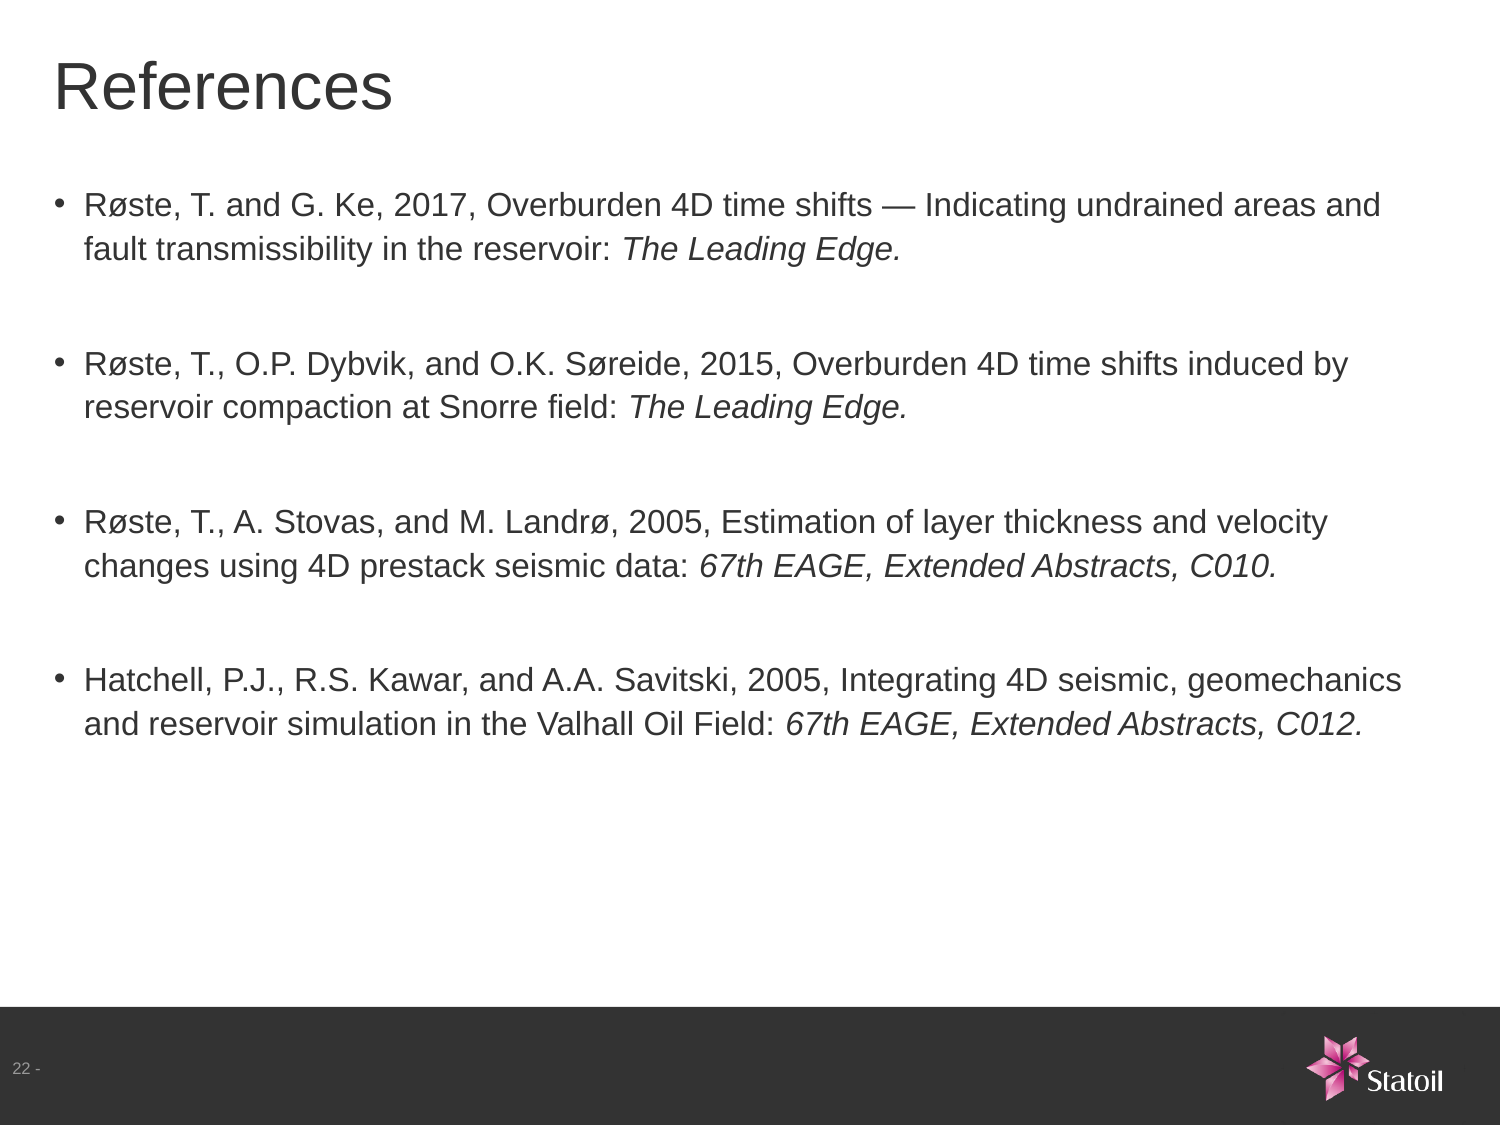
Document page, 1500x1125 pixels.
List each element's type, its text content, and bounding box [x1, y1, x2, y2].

text_box Røste, T. and G. Ke, 2017, Overburden 4D time shifts — Indicating undrained areas and fault transmissibility in the reservoir: The Leading Edge. Røste, T., O.P. Dybvik, and O.K. Søreide, 2015, Overburden 4D time shifts induced by reservoir compaction at Snorre field: The Leading Edge. Røste, T., A. Stovas, and M. Landrø, 2005, Estimation of layer thickness and velocity changes using 4D prestack seismic data: 67th EAGE, Extended Abstracts, C010. Hatchell, P.J., R.S. Kawar, and A.A. Savitski, 2005, Integrating 4D seismic, geomechanics and reservoir simulation in the Valhall Oil Field: 67th EAGE, Extended Abstracts, C012. [53, 179, 1449, 832]
slide_number 22 - [0, 1055, 54, 1103]
title References [53, 42, 1448, 137]
picture [1281, 1011, 1466, 1125]
